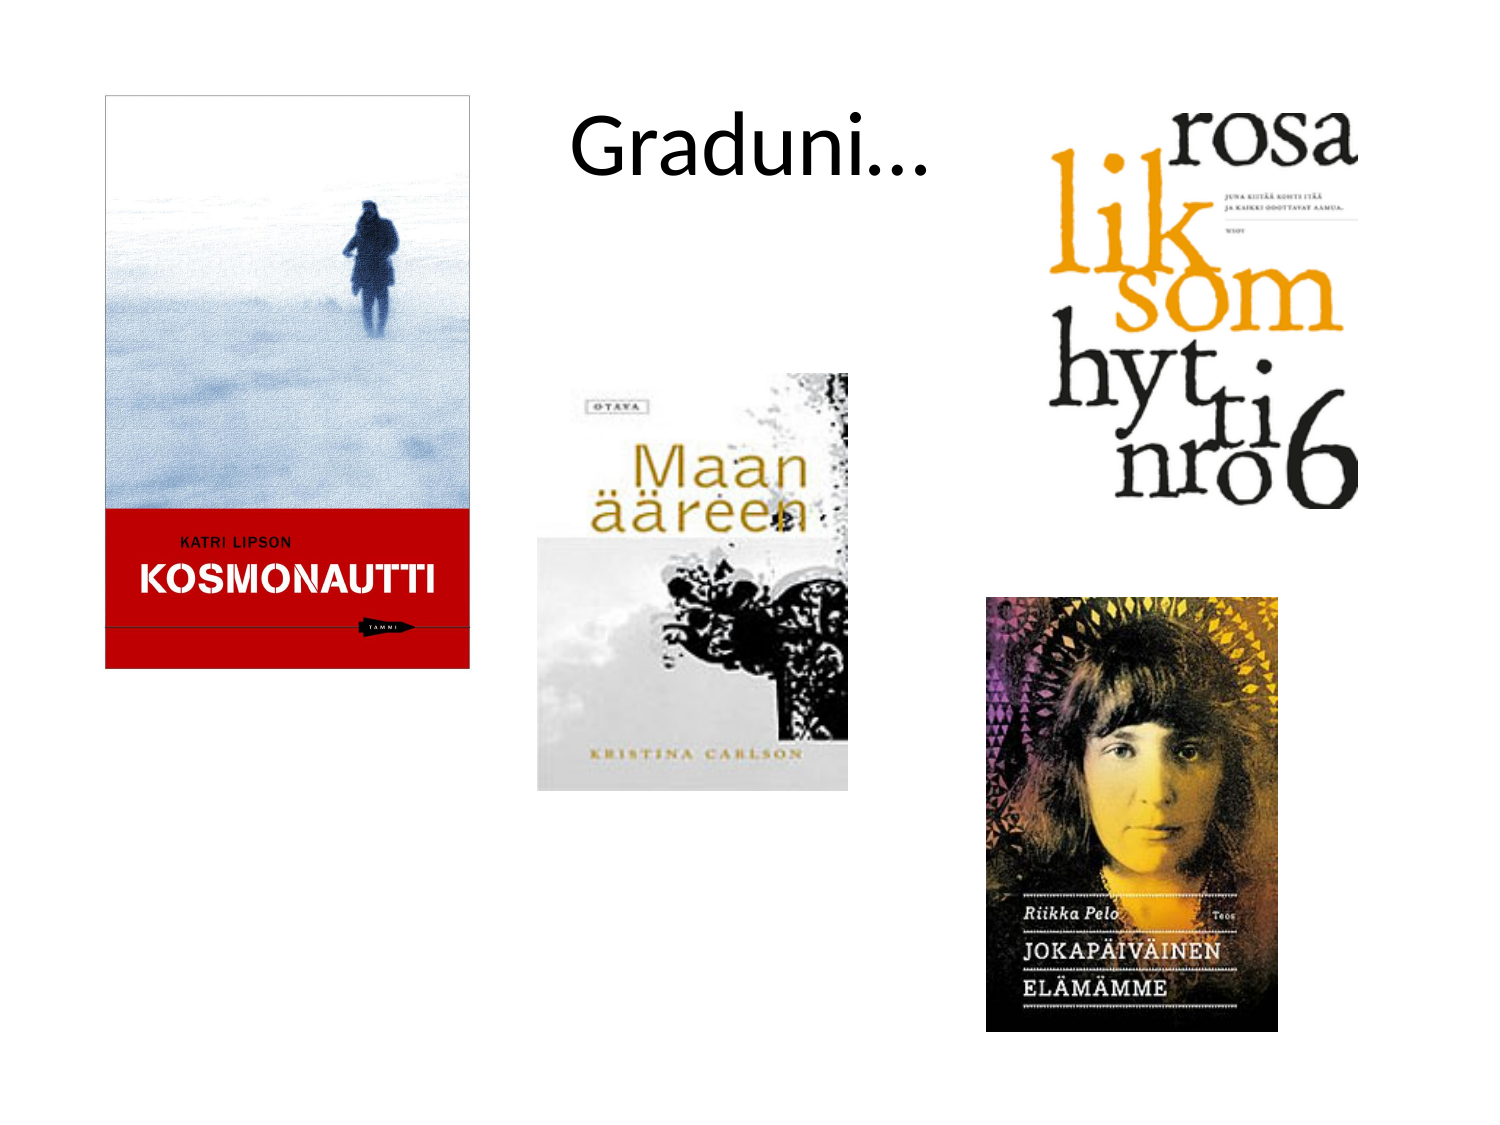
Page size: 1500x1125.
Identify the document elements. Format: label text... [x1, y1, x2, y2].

picture [1045, 113, 1359, 510]
picture [100, 89, 476, 674]
title Graduni… [75, 45, 1425, 233]
picture [985, 597, 1278, 1032]
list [537, 373, 848, 791]
